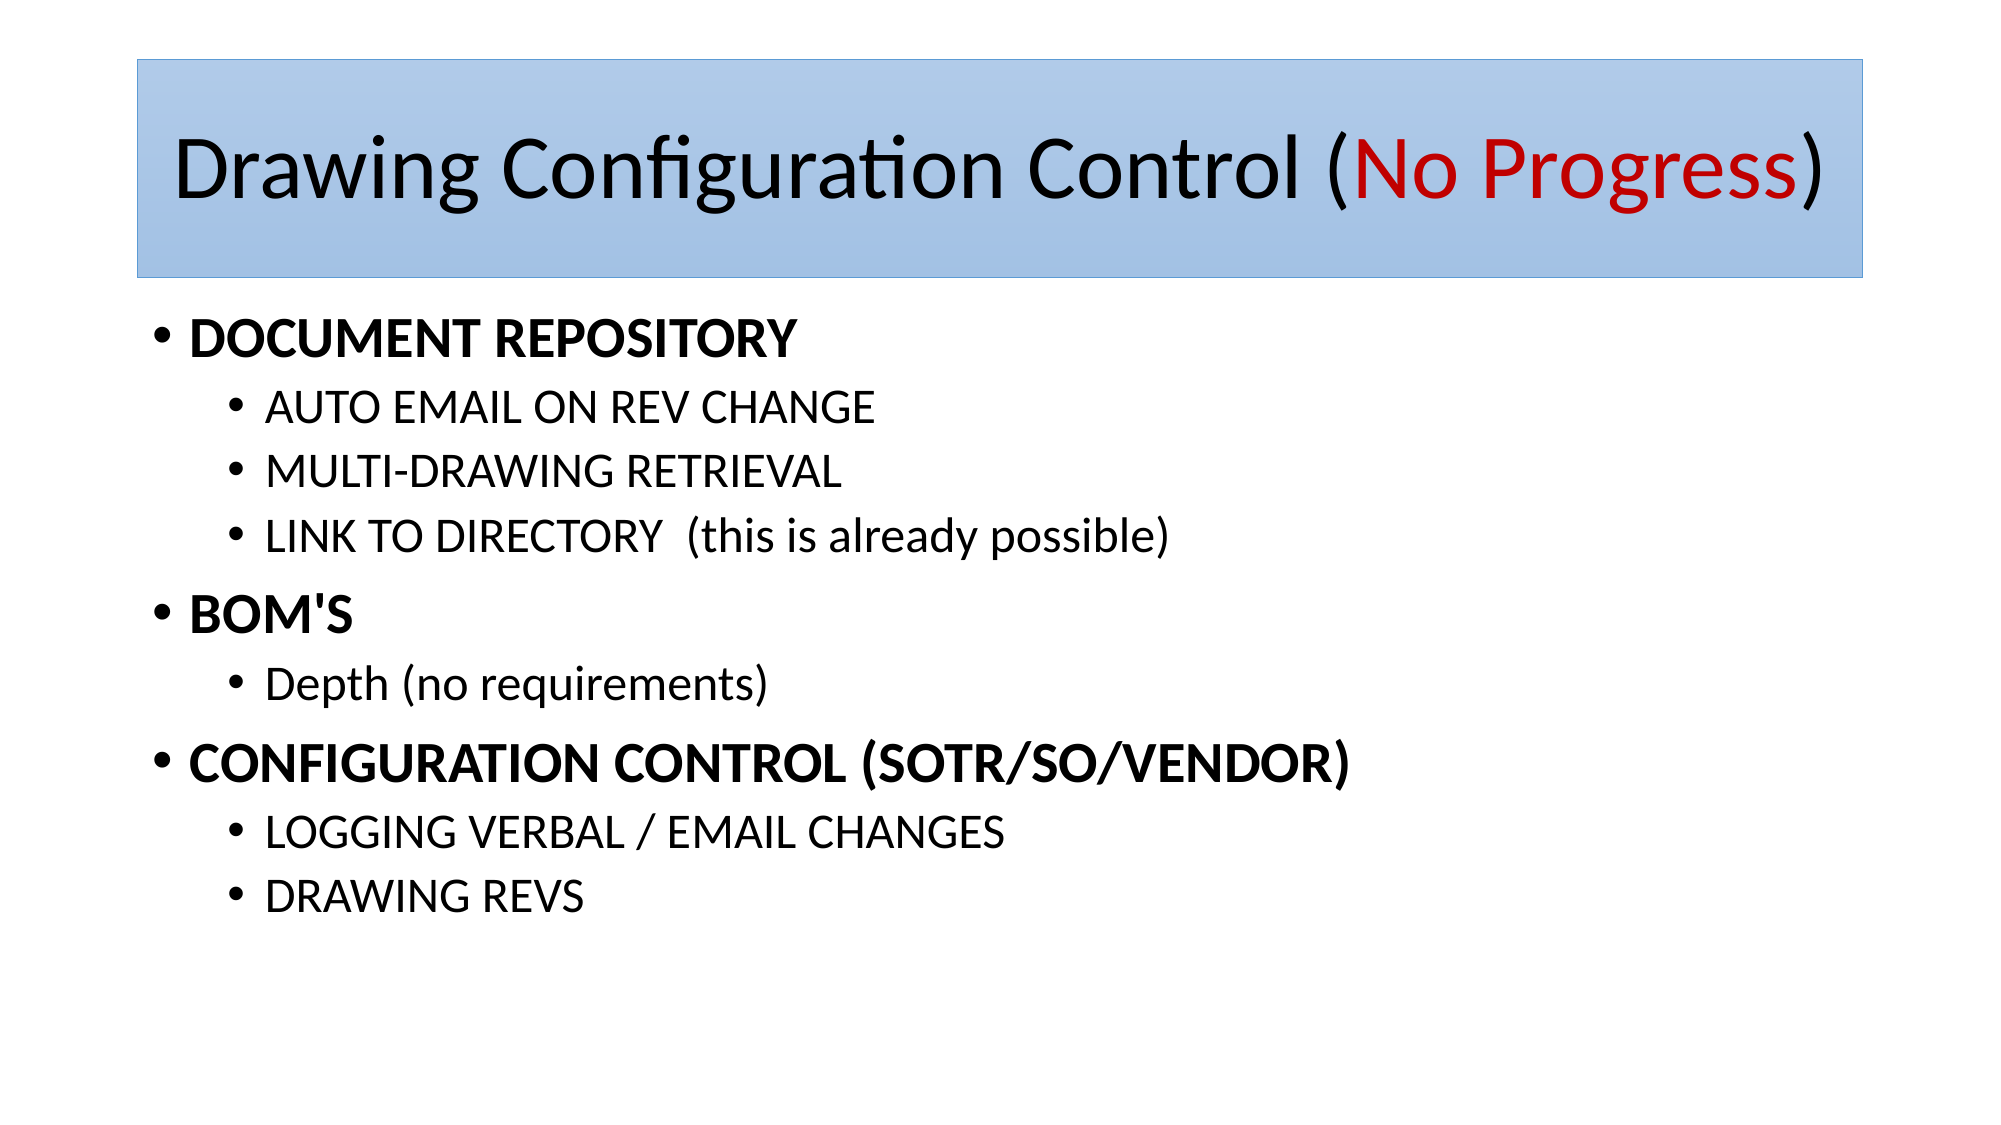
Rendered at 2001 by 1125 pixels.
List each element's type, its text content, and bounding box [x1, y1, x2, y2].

title Drawing Configuration Control (No Progress) [137, 59, 1863, 278]
list DOCUMENT REPOSITORY AUTO EMAIL ON REV CHANGE MULTI-DRAWING RETRIEVAL LINK TO DIRECTORY (this is already possible) BOM'S Depth (no requirements) CONFIGURATION CONTROL (SOTR/SO/VENDOR) LOGGING VERBAL / EMAIL CHANGES DRAWING REVS [137, 299, 1863, 1014]
